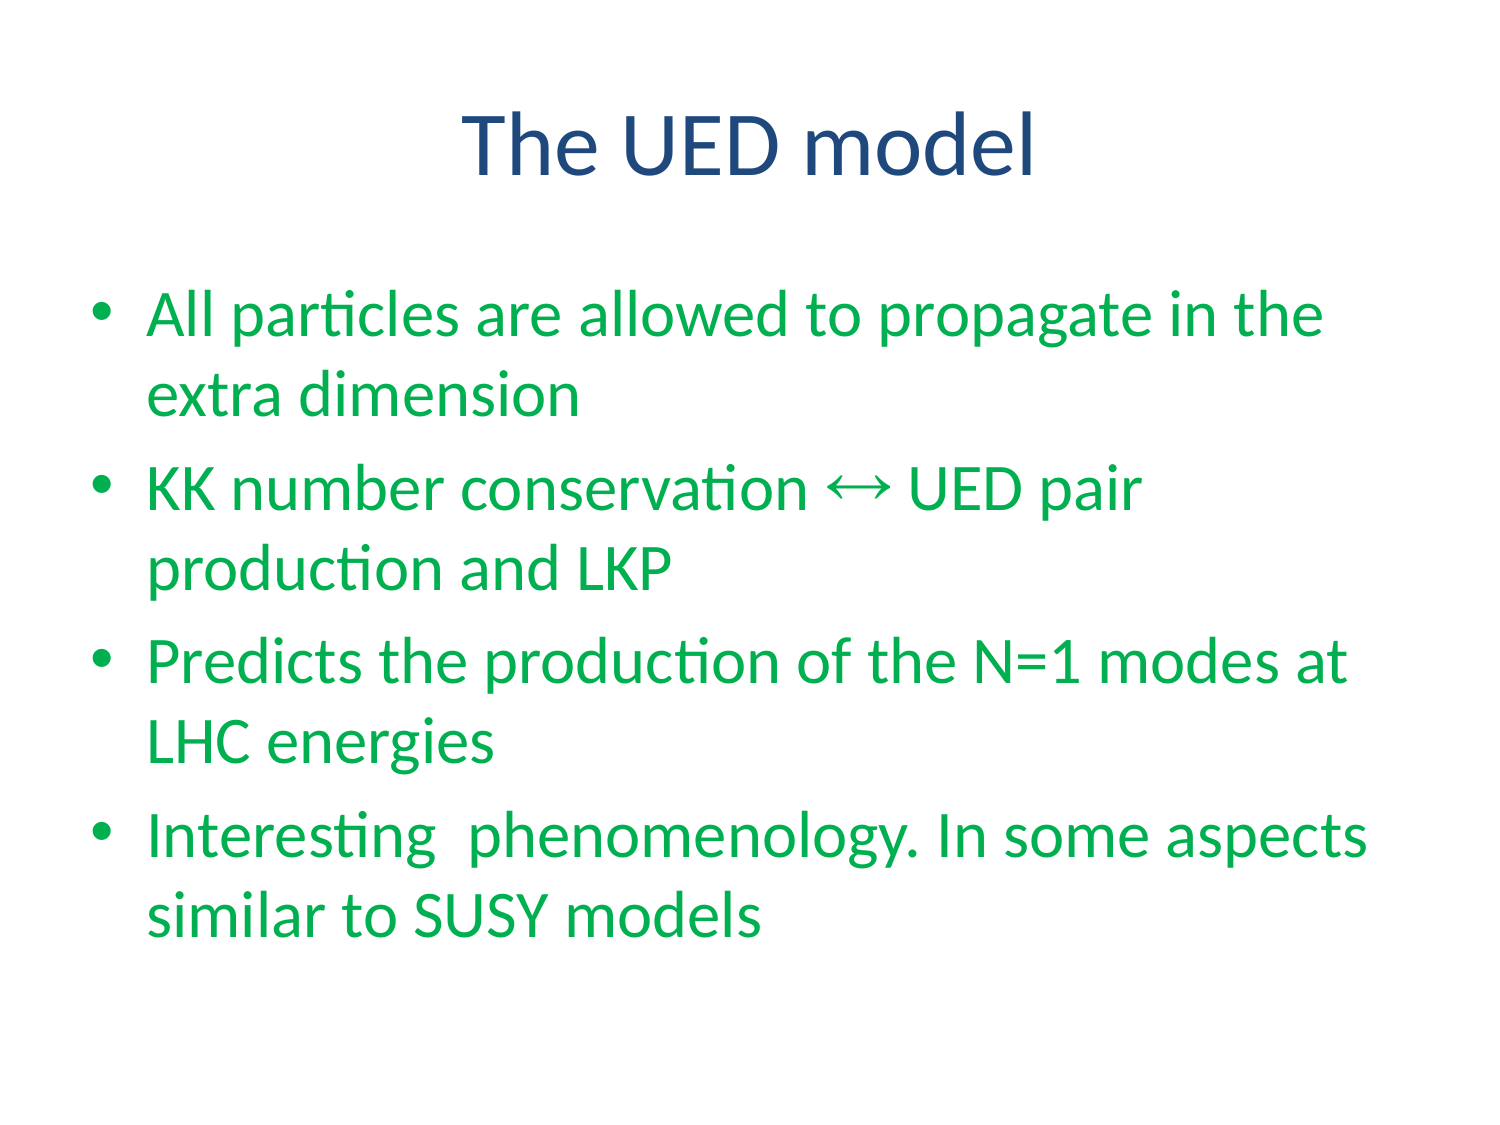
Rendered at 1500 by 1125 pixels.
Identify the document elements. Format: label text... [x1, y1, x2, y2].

title The UED model [75, 45, 1425, 233]
list All particles are allowed to propagate in the extra dimension KK number conservation  UED pair production and LKP Predicts the production of the N=1 modes at LHC energies Interesting phenomenology. In some aspects similar to SUSY models [75, 262, 1425, 1005]
